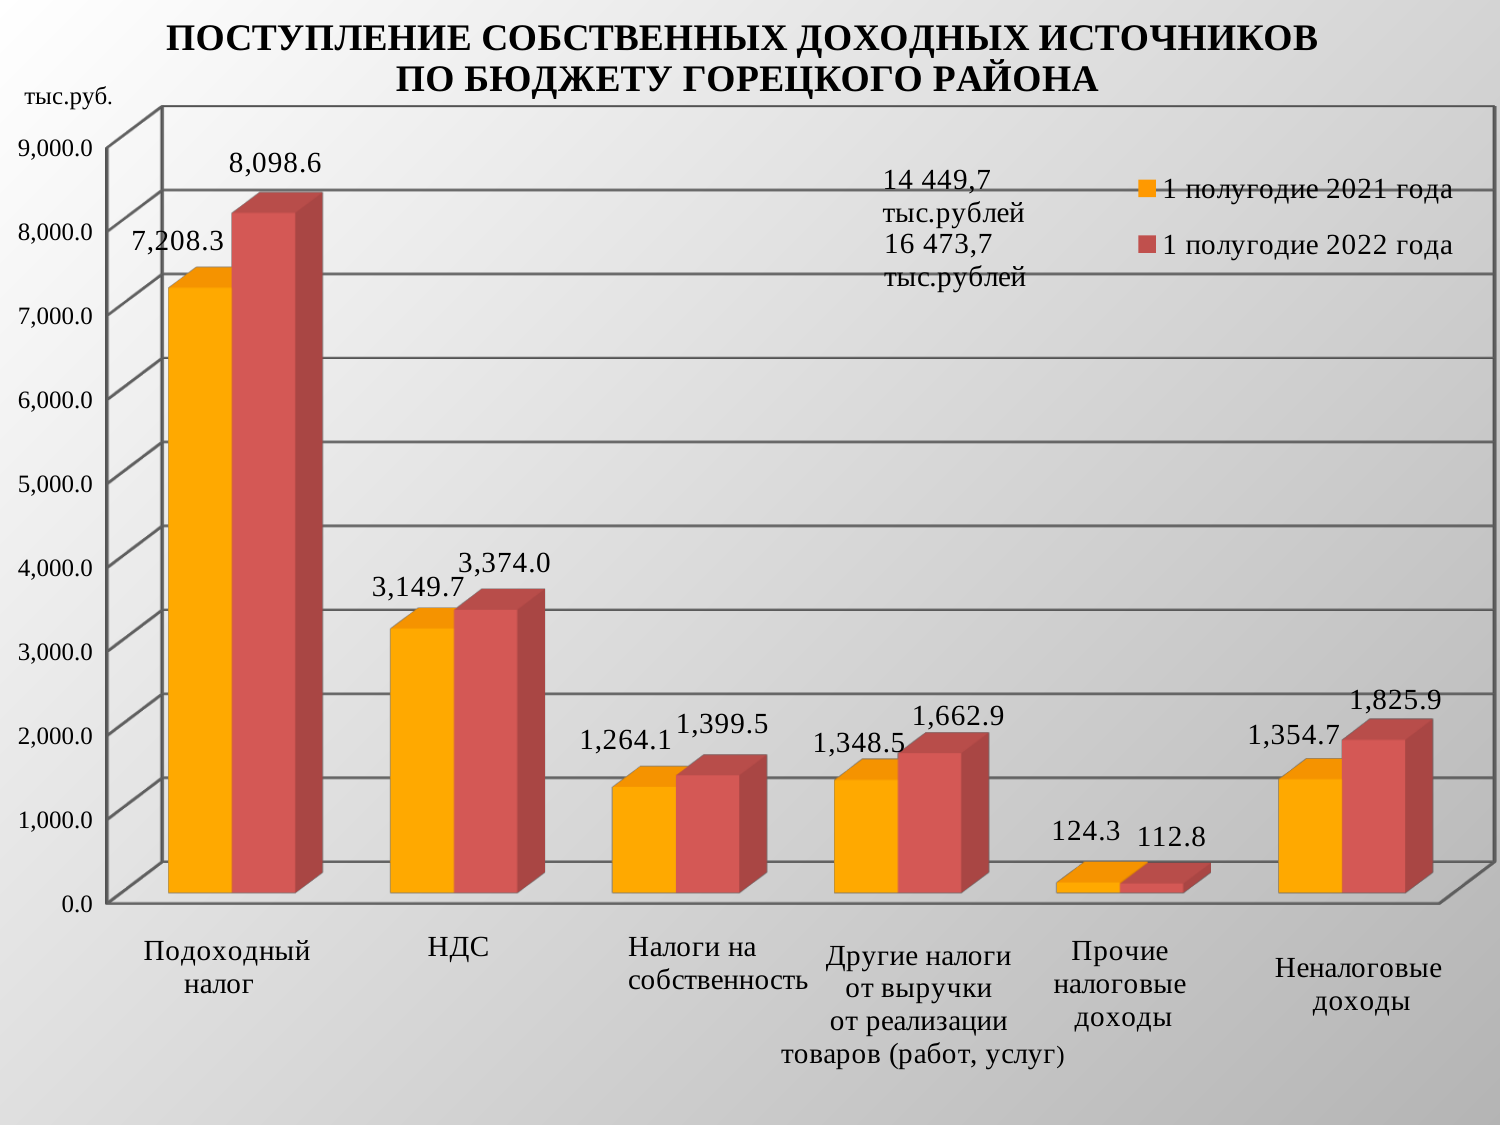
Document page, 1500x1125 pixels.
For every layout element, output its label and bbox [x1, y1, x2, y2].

chart [0, 0, 1500, 1125]
